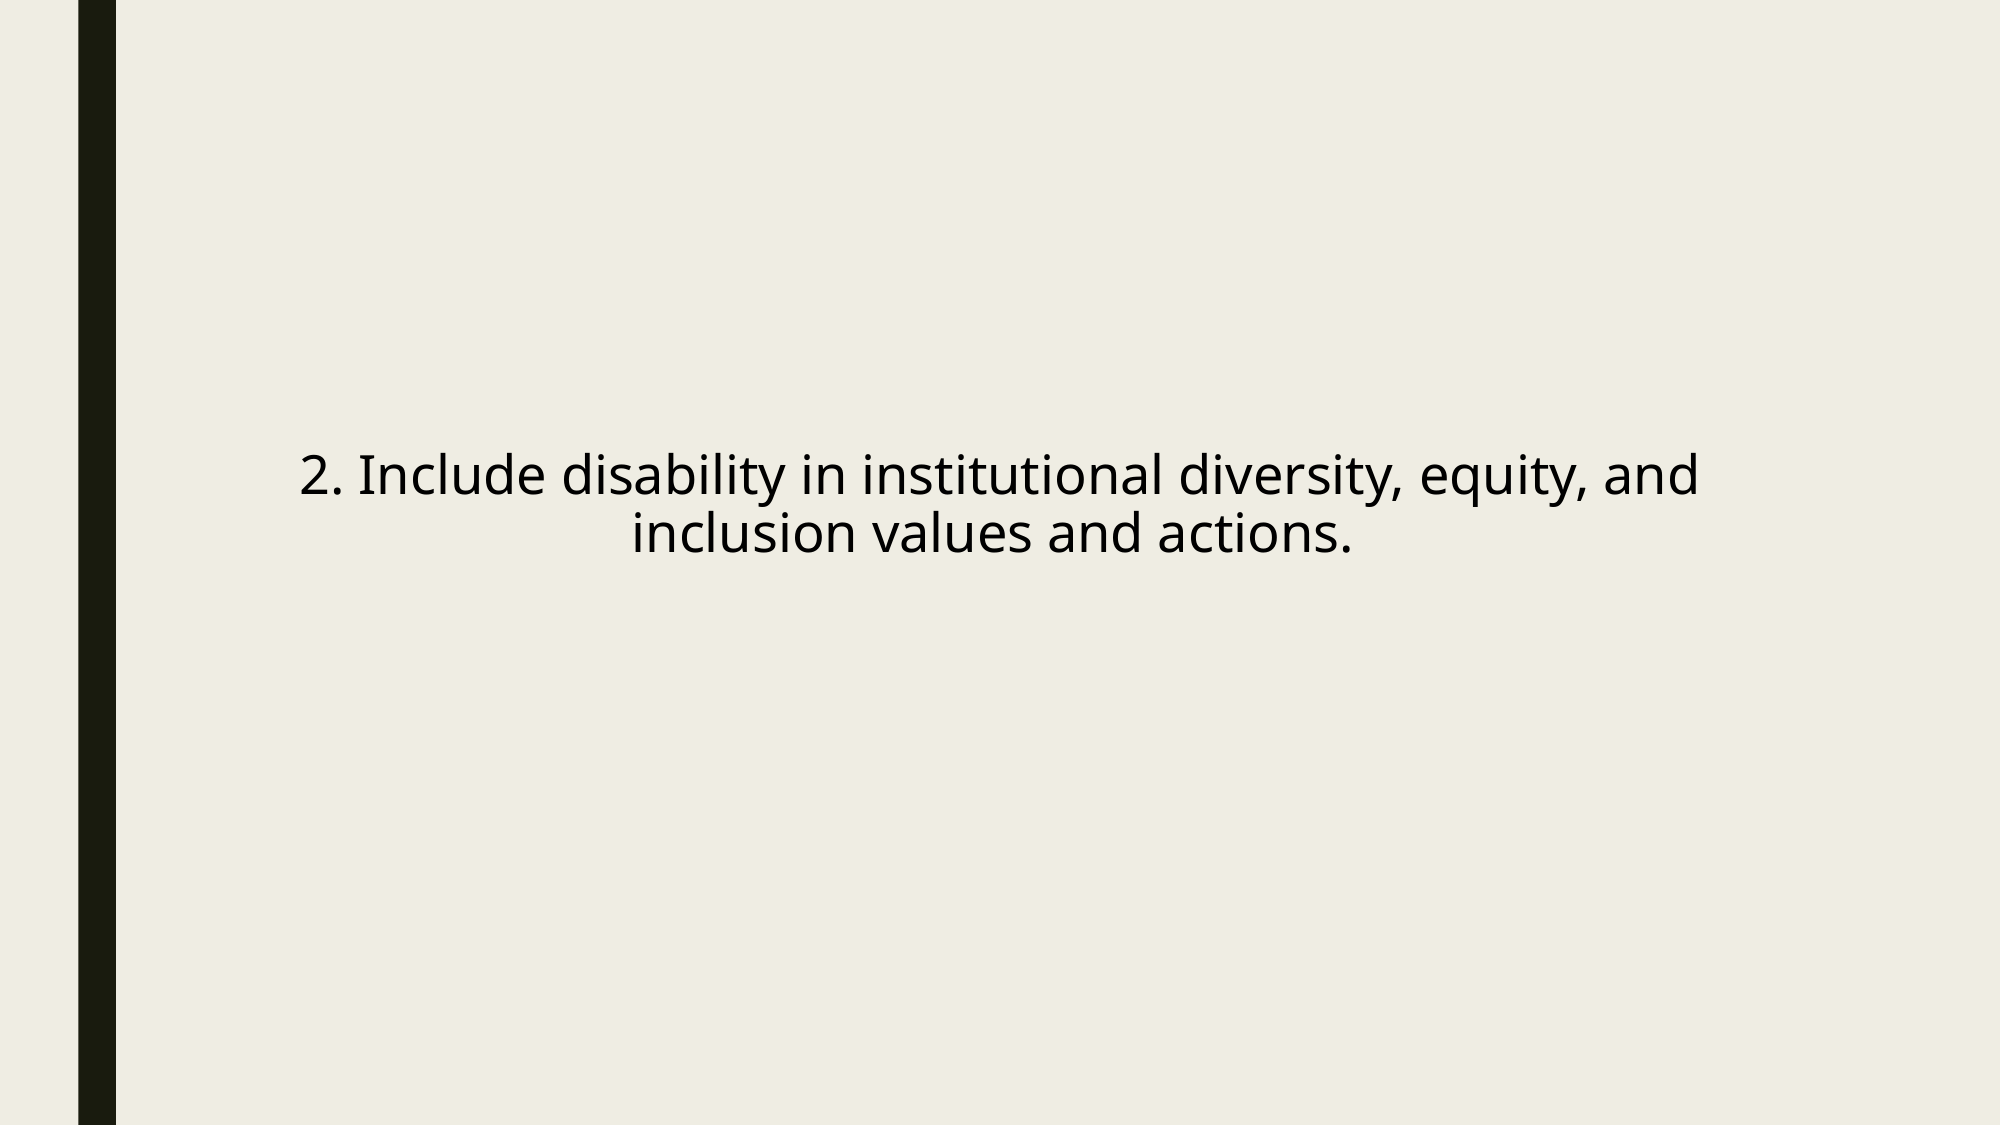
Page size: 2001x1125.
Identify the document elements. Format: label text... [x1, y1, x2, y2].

title 2. Include disability in institutional diversity, equity, and inclusion values and actions. [212, 440, 1788, 685]
